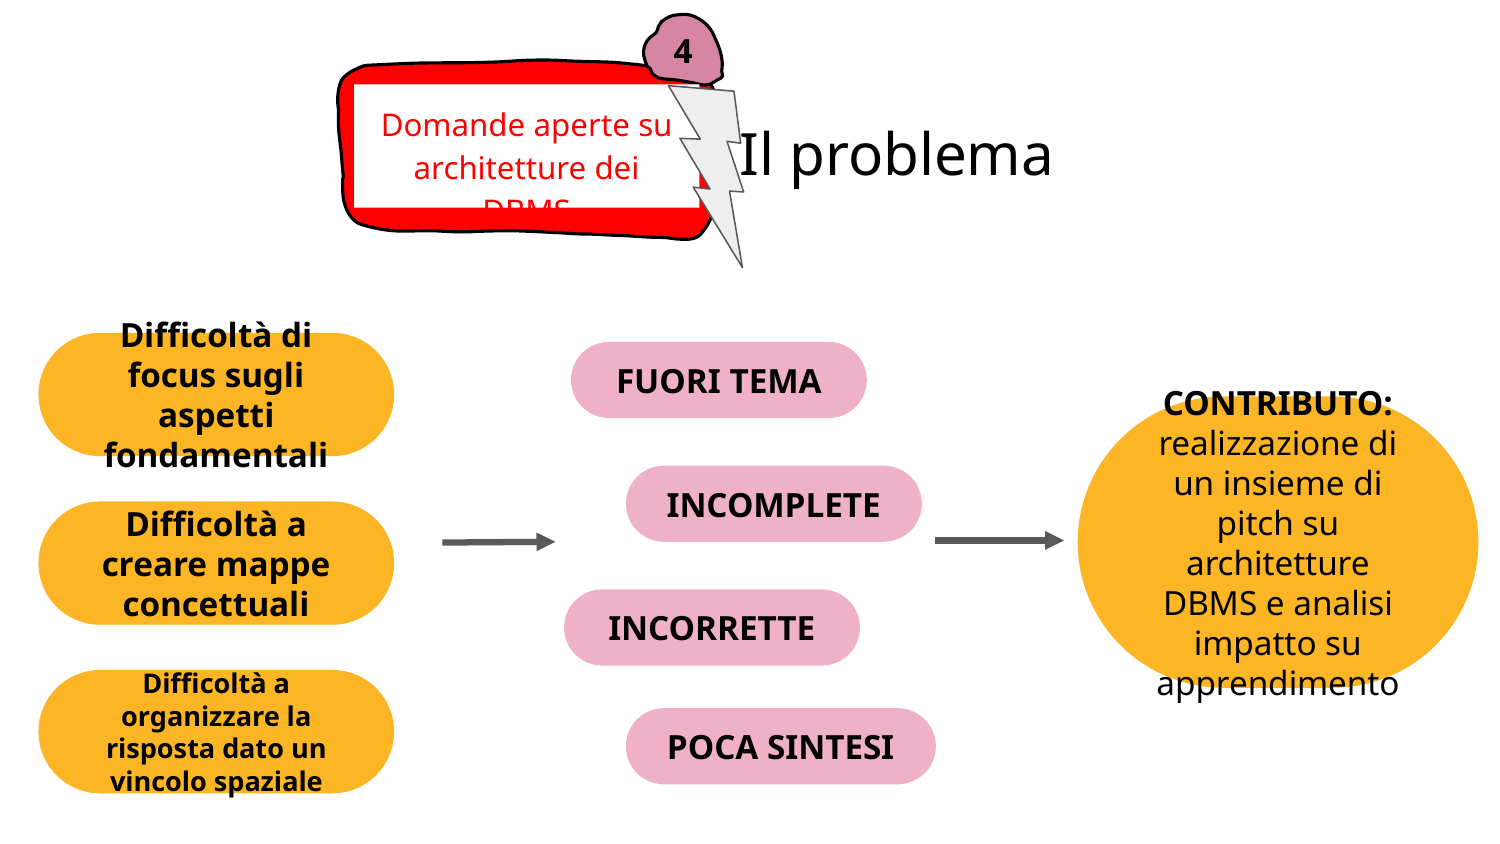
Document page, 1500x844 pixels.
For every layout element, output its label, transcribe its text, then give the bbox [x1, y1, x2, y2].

text_box [729, 90, 741, 144]
text_box POCA SINTESI [625, 708, 936, 785]
text_box [727, 147, 744, 268]
text_box Difficoltà a creare mappe concettuali [38, 501, 395, 625]
text_box Difficoltà di focus sugli aspetti fondamentali [38, 332, 395, 457]
text_box CONTRIBUTO: realizzazione di un insieme di pitch su architetture DBMS e analisi impatto su apprendimento [1077, 396, 1479, 688]
text_box INCORRETTE [564, 589, 860, 666]
text_box INCOMPLETE [625, 465, 922, 542]
title : Il problema [729, 112, 1163, 192]
text_box Difficoltà a organizzare la risposta dato un vincolo spaziale [38, 669, 395, 794]
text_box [336, 14, 724, 240]
text_box FUORI TEMA [570, 341, 867, 419]
